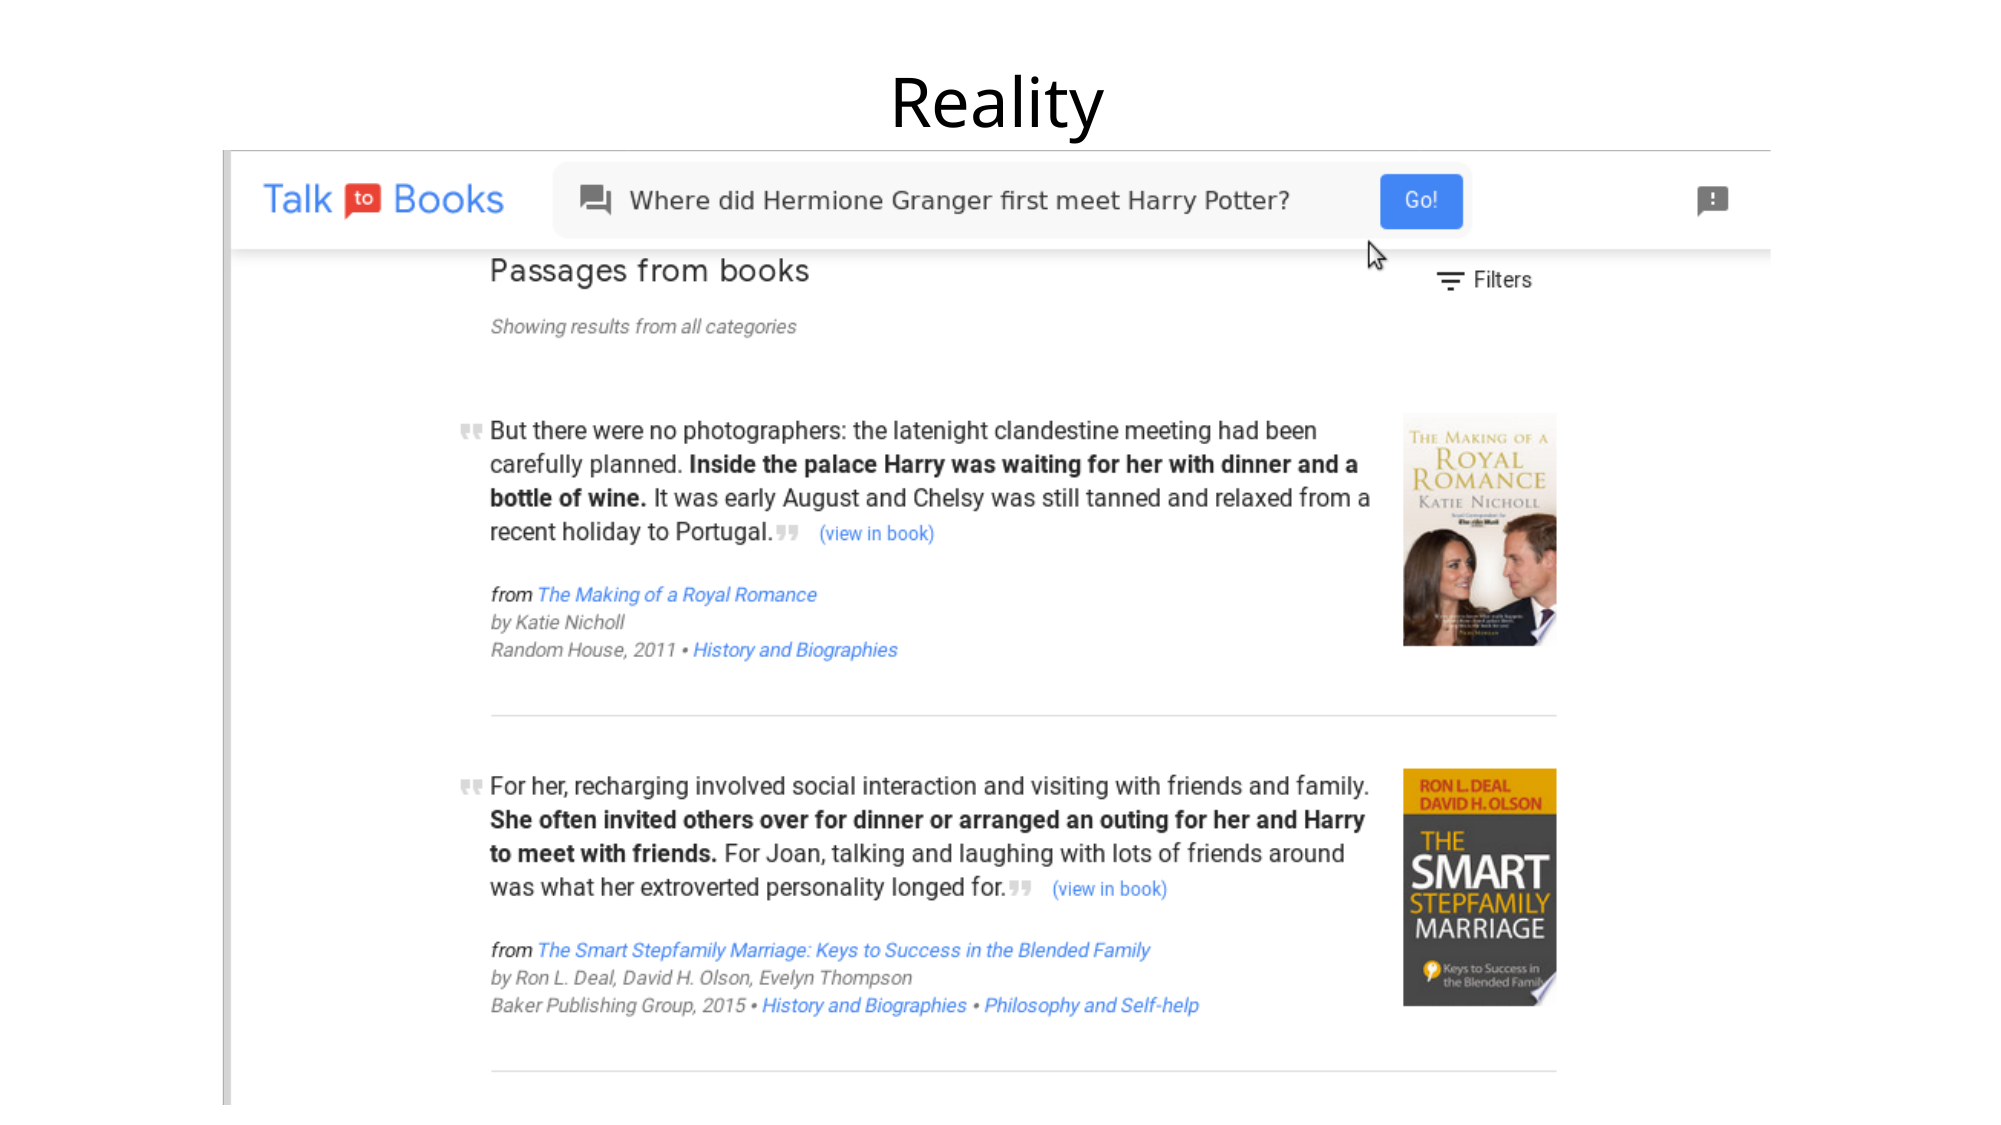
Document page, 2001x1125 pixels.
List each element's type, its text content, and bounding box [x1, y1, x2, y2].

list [222, 149, 1771, 1105]
title Reality [137, 59, 1857, 150]
